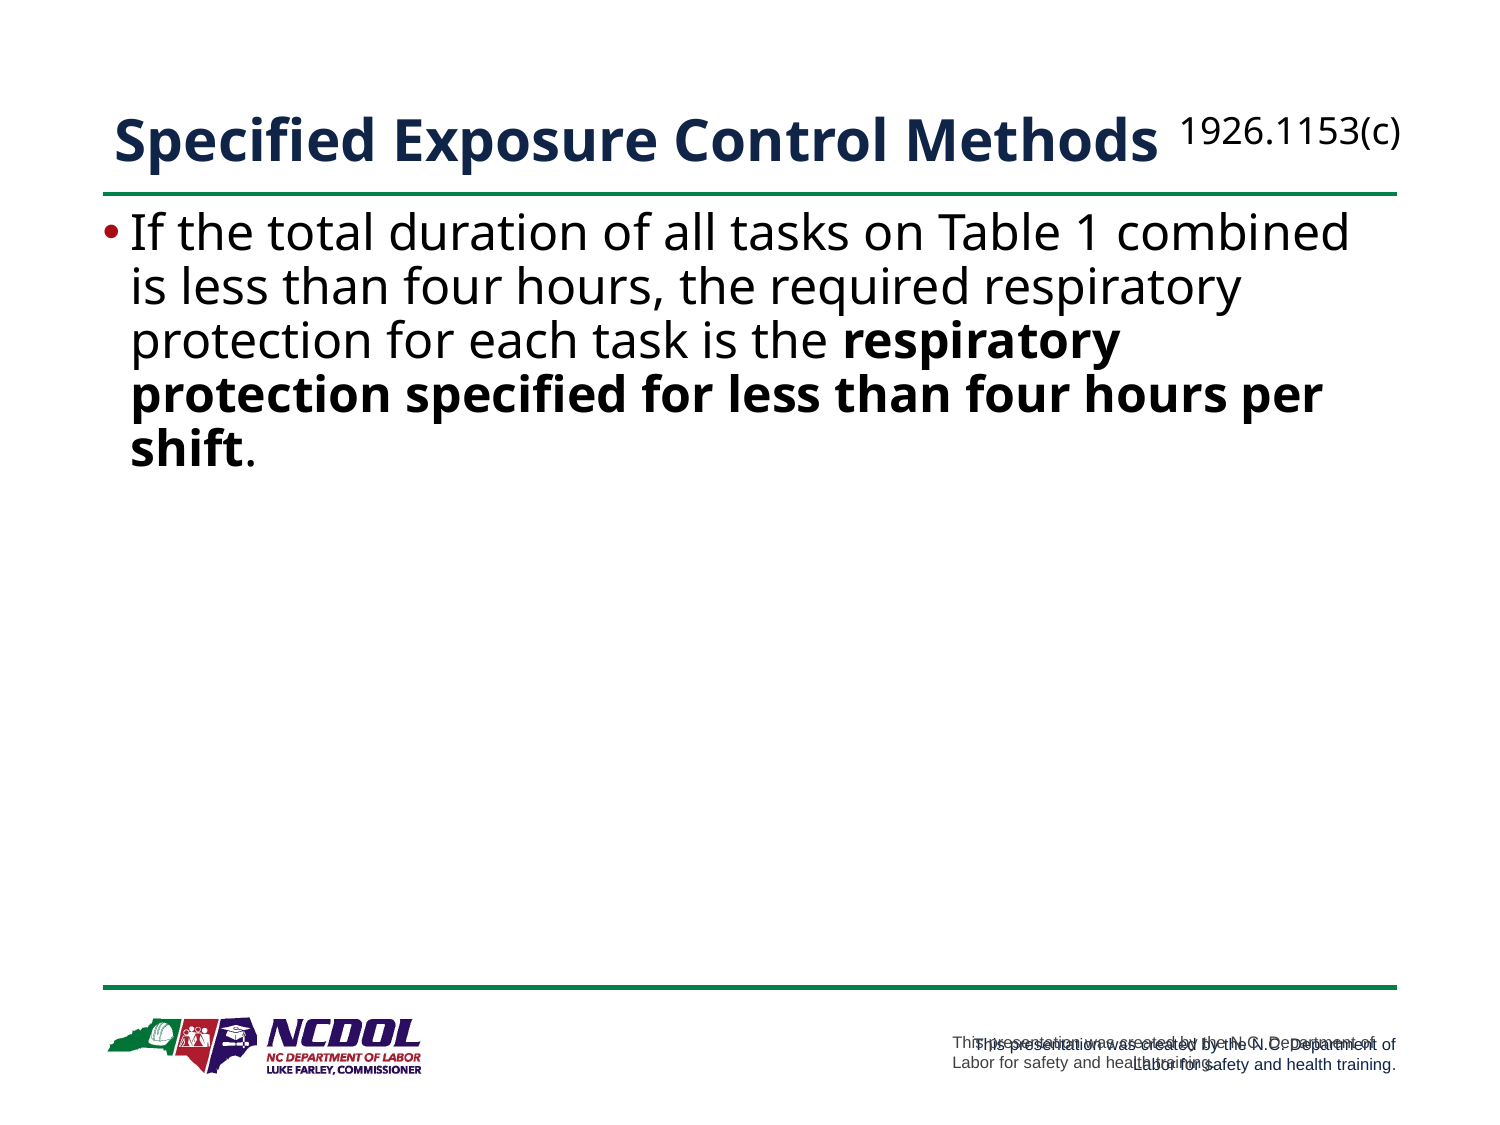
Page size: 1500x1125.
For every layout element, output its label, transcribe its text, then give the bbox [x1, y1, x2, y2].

picture [103, 1009, 424, 1082]
title Specified Exposure Control Methods [99, 97, 1400, 188]
list If the total duration of all tasks on Table 1 combined is less than four hours, the required respiratory protection for each task is the respiratory protection specified for less than four hours per shift. [87, 200, 1400, 975]
text_box 1926.1153(c) [1087, 99, 1416, 160]
